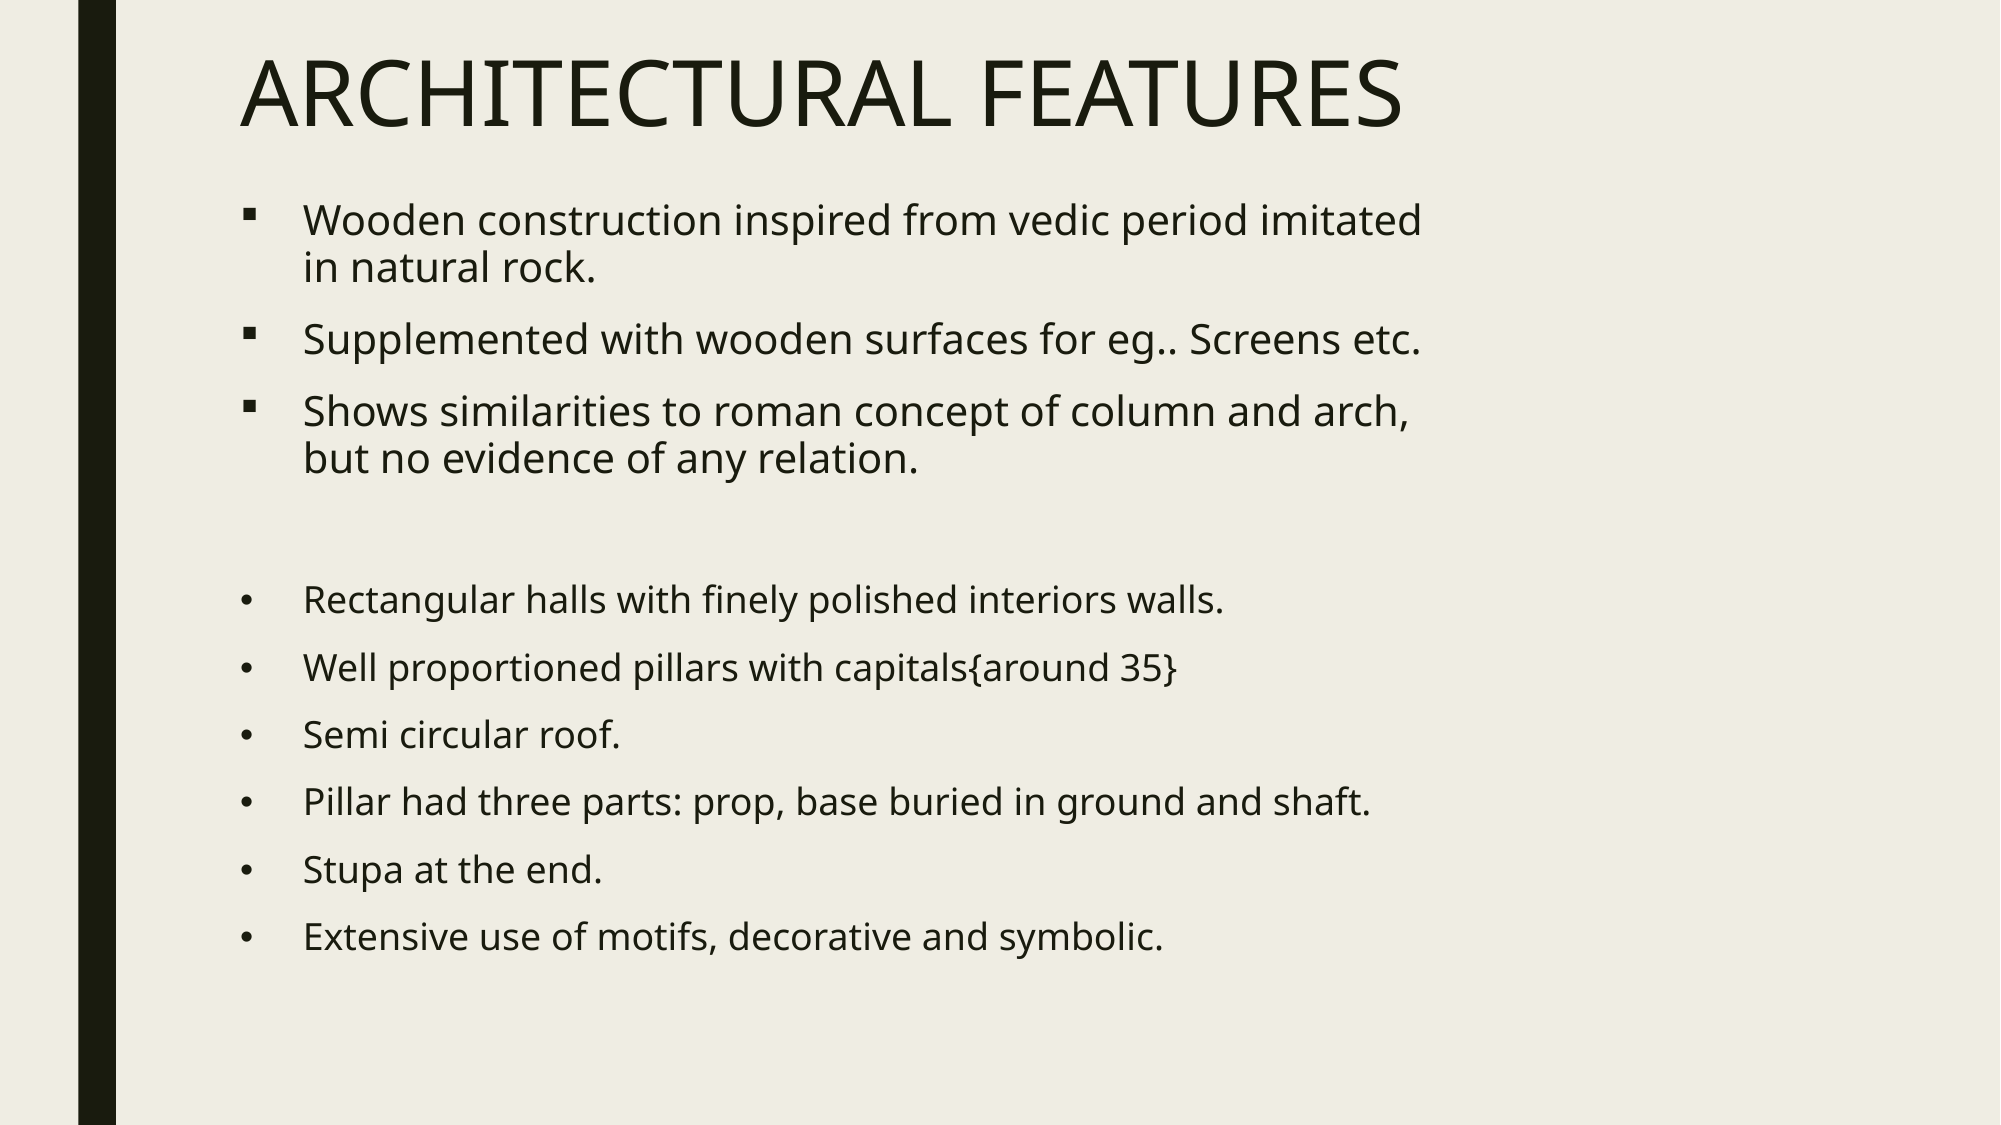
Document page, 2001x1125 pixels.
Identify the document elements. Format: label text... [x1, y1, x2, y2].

title ARCHITECTURAL FEATURES [225, 40, 1800, 234]
list Wooden construction inspired from vedic period imitated in natural rock. Supplemented with wooden surfaces for eg.. Screens etc. Shows similarities to roman concept of column and arch, but no evidence of any relation. Rectangular halls with finely polished interiors walls. Well proportioned pillars with capitals{around 35} Semi circular roof. Pillar had three parts: prop, base buried in ground and shaft. Stupa at the end. Extensive use of motifs, decorative and symbolic. [225, 190, 1446, 1033]
